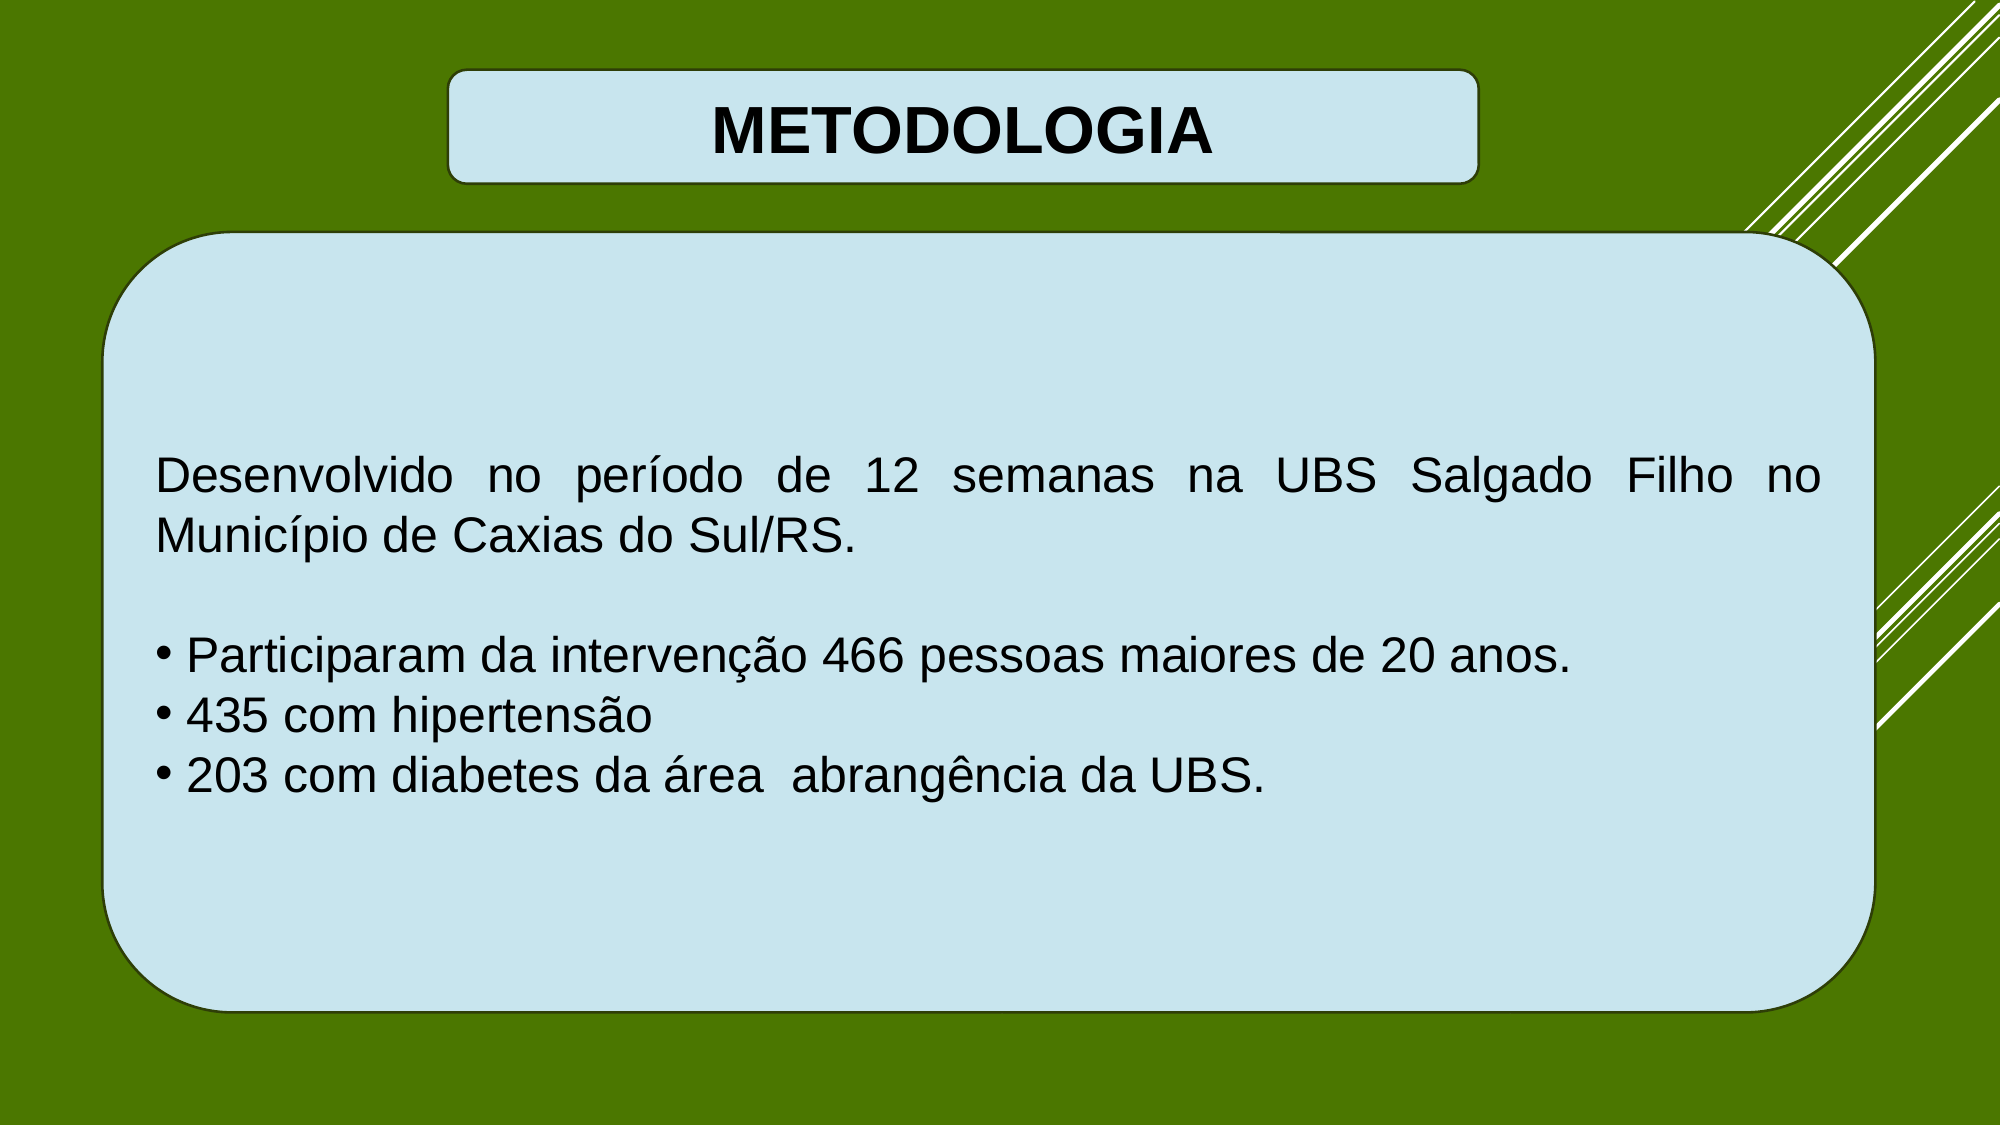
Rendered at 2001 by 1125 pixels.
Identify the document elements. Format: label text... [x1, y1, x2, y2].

text_box Desenvolvido no período de 12 semanas na UBS Salgado Filho no Município de Caxias do Sul/RS. Participaram da intervenção 466 pessoas maiores de 20 anos. 435 com hipertensão 203 com diabetes da área abrangência da UBS. [100, 230, 1877, 1014]
text_box METODOLOGIA [446, 68, 1481, 186]
